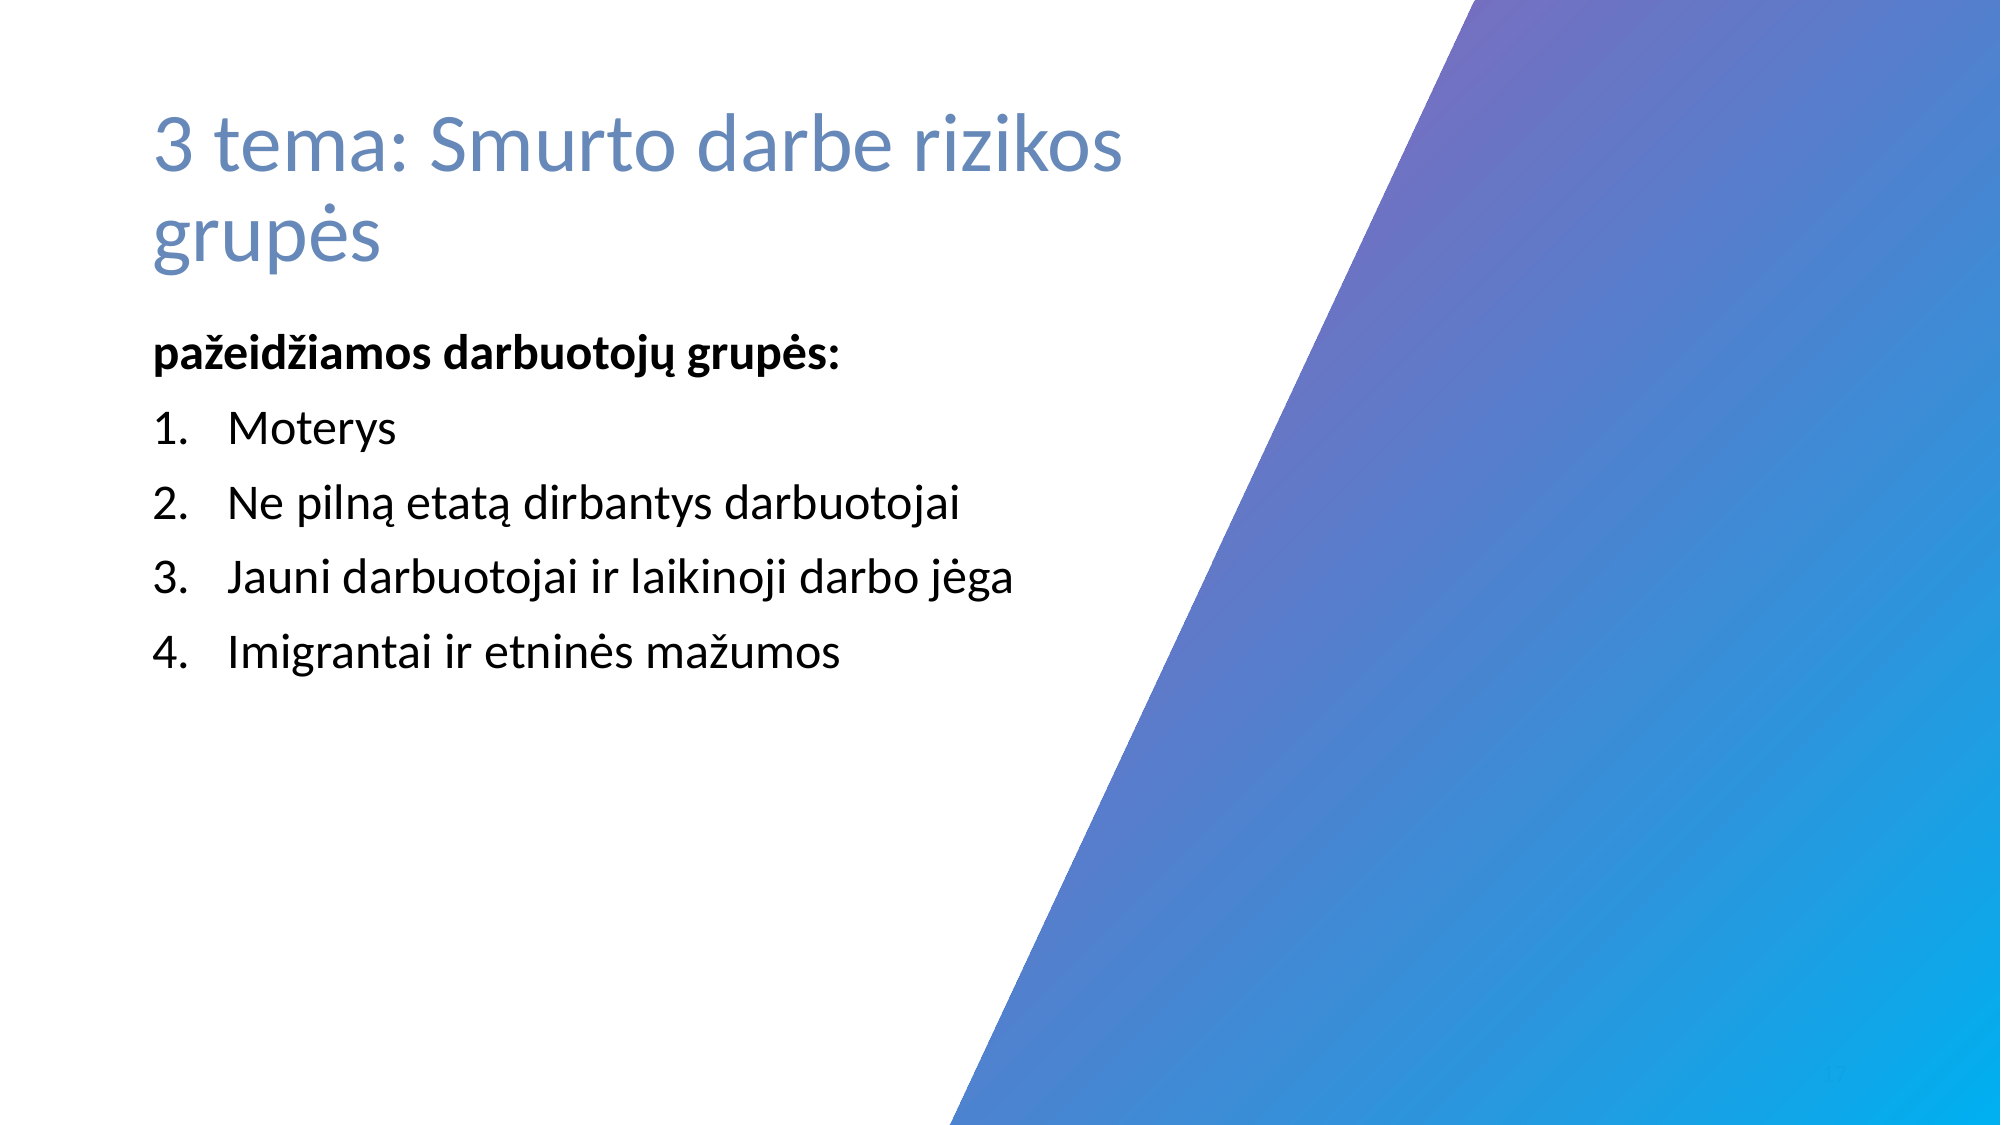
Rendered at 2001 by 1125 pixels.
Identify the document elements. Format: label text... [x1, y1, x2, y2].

text_box [949, 0, 2000, 1125]
title 3 tema: Smurto darbe rizikos grupės [137, 75, 1343, 287]
list pažeidžiamos darbuotojų grupės: Moterys Ne pilną etatą dirbantys darbuotojai Jauni darbuotojai ir laikinoji darbo jėga Imigrantai ir etninės mažumos [137, 318, 1326, 963]
